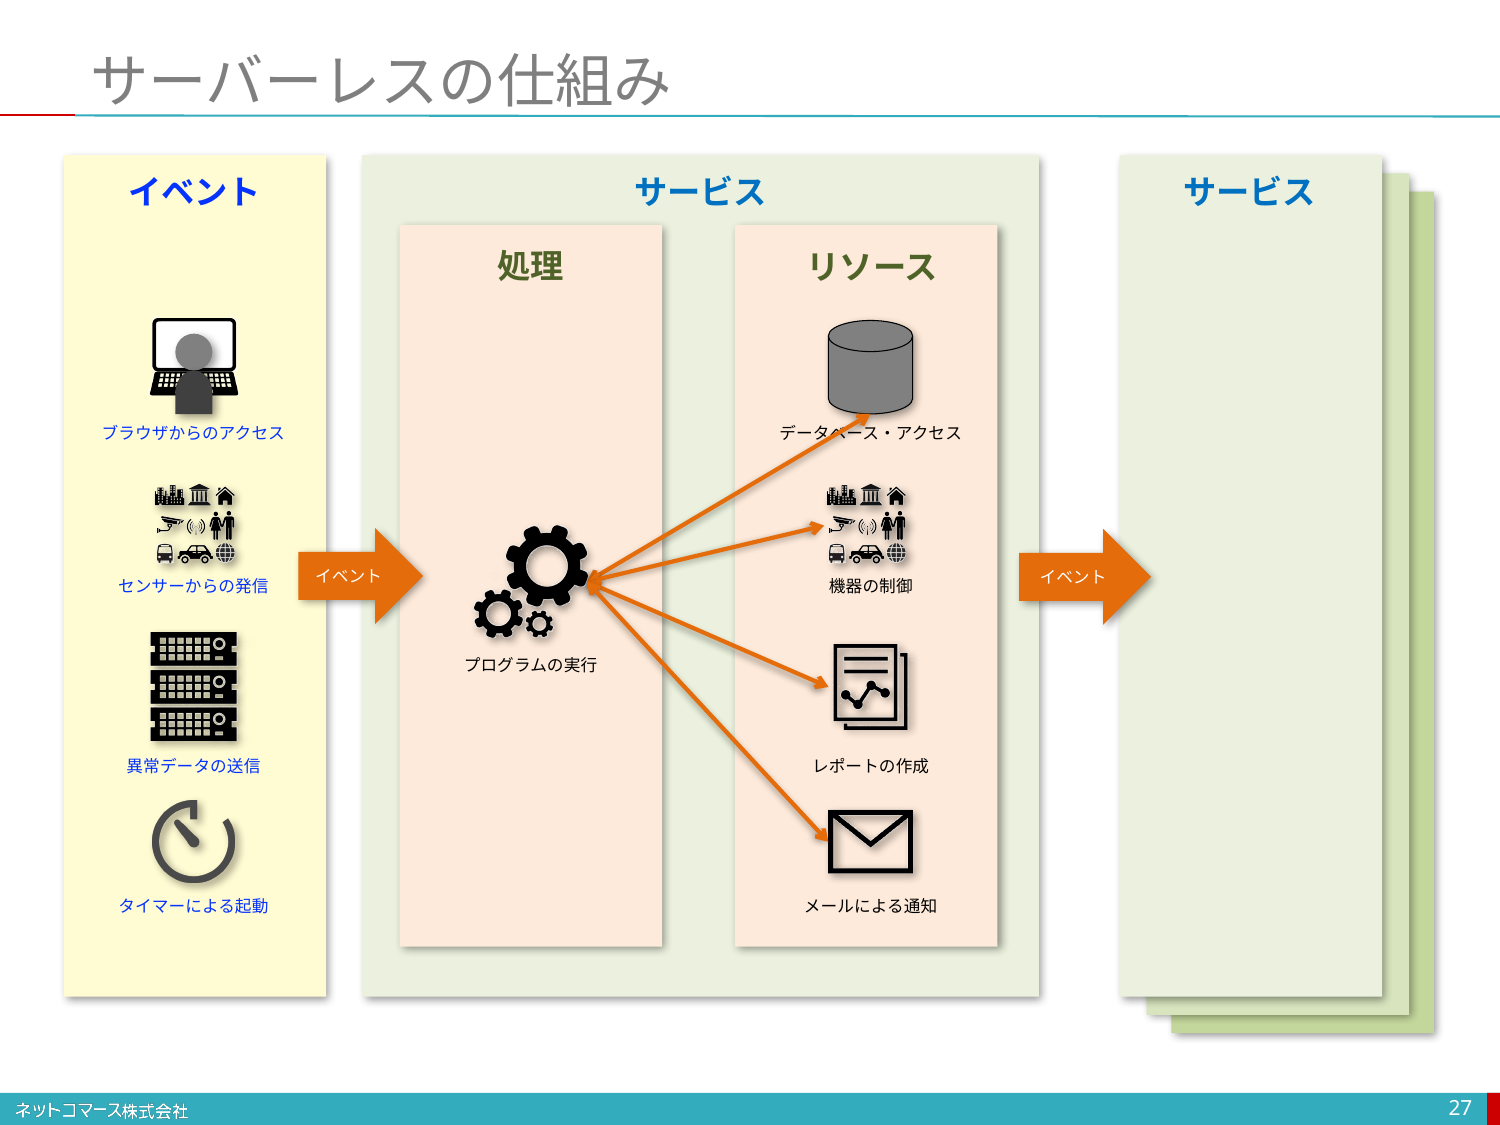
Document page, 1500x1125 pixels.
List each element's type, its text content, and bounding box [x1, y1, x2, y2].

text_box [586, 581, 829, 843]
text_box [733, 223, 999, 949]
text_box [61, 153, 328, 999]
text_box プログラムの実行 [423, 647, 580, 683]
text_box [1169, 190, 1436, 1035]
text_box サービス [569, 163, 832, 219]
title サーバーレスの仕組み [75, 45, 1500, 114]
text_box 異常データの送信 [85, 748, 302, 784]
picture [829, 483, 909, 568]
text_box [360, 153, 1041, 999]
text_box センサーからの発信 [85, 567, 296, 603]
text_box [826, 318, 915, 415]
picture [16, 1101, 188, 1120]
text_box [586, 525, 825, 580]
text_box [1144, 171, 1411, 1017]
picture [474, 525, 586, 639]
picture [152, 483, 237, 568]
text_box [147, 312, 240, 415]
picture [151, 800, 235, 884]
text_box タイマーによる起動 [85, 888, 302, 924]
text_box サービス [1118, 163, 1382, 219]
text_box 機器の制御 [833, 567, 979, 603]
text_box データベース・アクセス [833, 415, 979, 451]
picture [139, 632, 248, 742]
picture [828, 799, 913, 885]
text_box ブラウザからのアクセス [85, 415, 302, 451]
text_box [586, 367, 829, 530]
text_box リソース [740, 239, 1004, 294]
text_box [397, 223, 664, 949]
text_box メールによる通知 [763, 888, 979, 924]
text_box イベント [63, 163, 327, 219]
text_box 処理 [399, 238, 663, 293]
text_box イベント [1016, 526, 1154, 627]
text_box [1117, 153, 1384, 999]
text_box イベント [296, 526, 426, 626]
slide_number 27 [1137, 1091, 1488, 1125]
text_box レポートの作成 [833, 748, 979, 784]
picture [829, 644, 914, 730]
